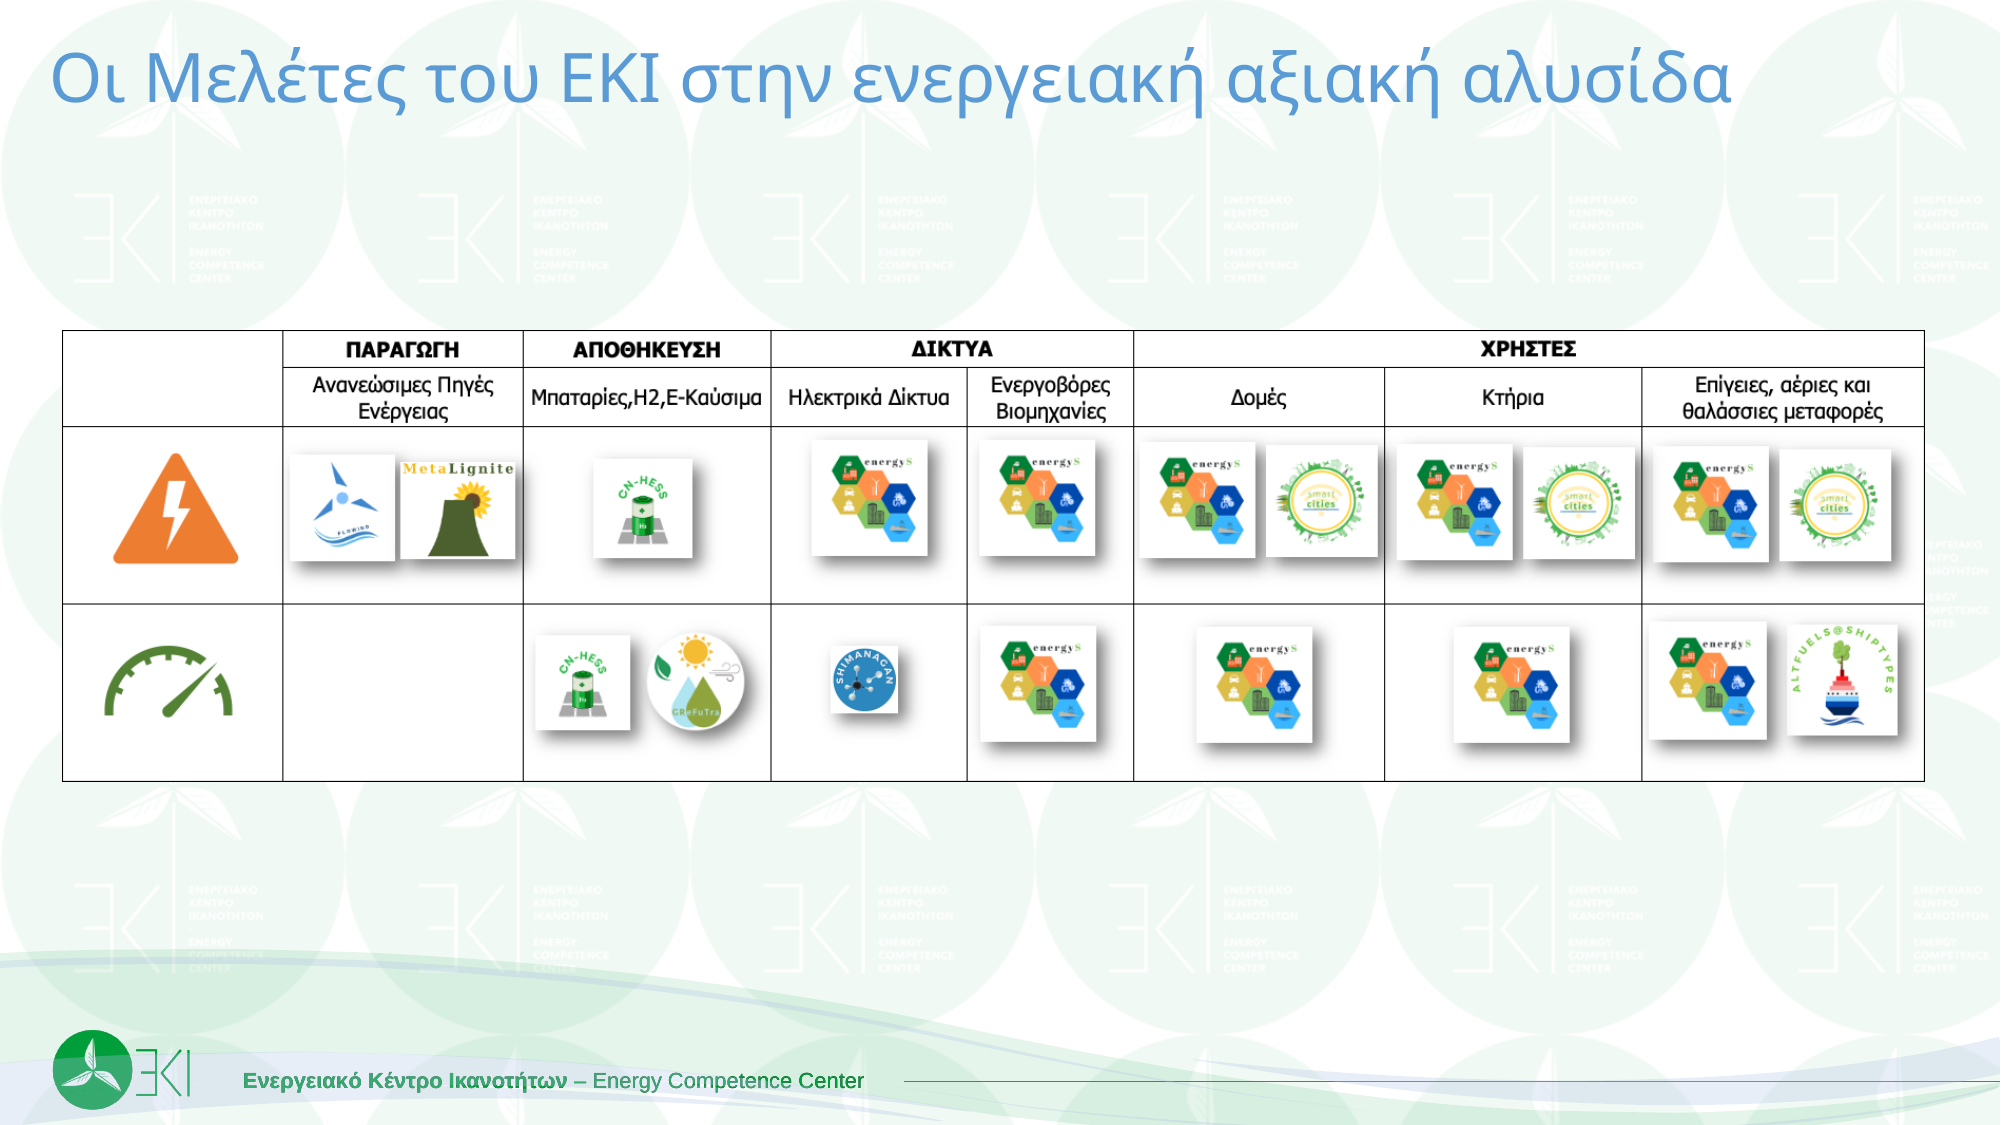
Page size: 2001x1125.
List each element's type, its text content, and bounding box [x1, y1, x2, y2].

picture [62, 330, 1925, 782]
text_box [0, 948, 2000, 1125]
title Οι Μελέτες του ΕΚΙ στην ενεργειακή αξιακή αλυσίδα [34, 20, 1999, 146]
